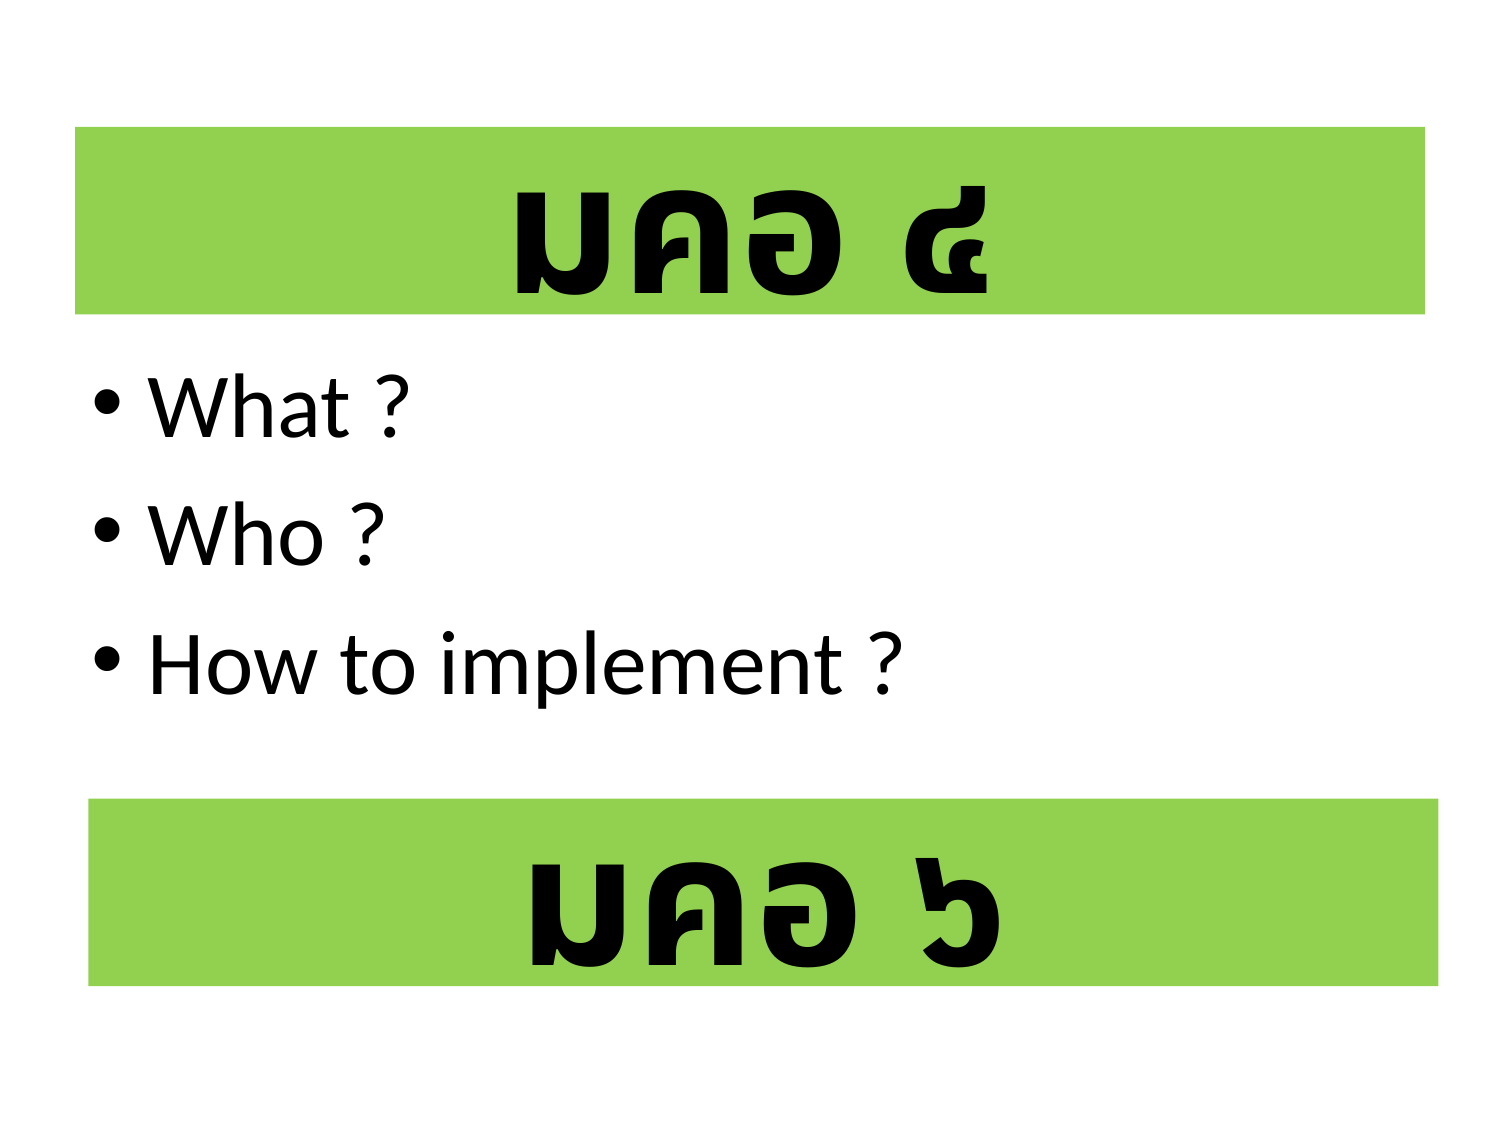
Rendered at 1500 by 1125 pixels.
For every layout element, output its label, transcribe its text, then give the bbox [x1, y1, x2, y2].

list What ? Who ? How to implement ? [76, 338, 1427, 752]
text_box มคอ ๖ [88, 798, 1439, 987]
title มคอ ๔ [75, 126, 1425, 315]
